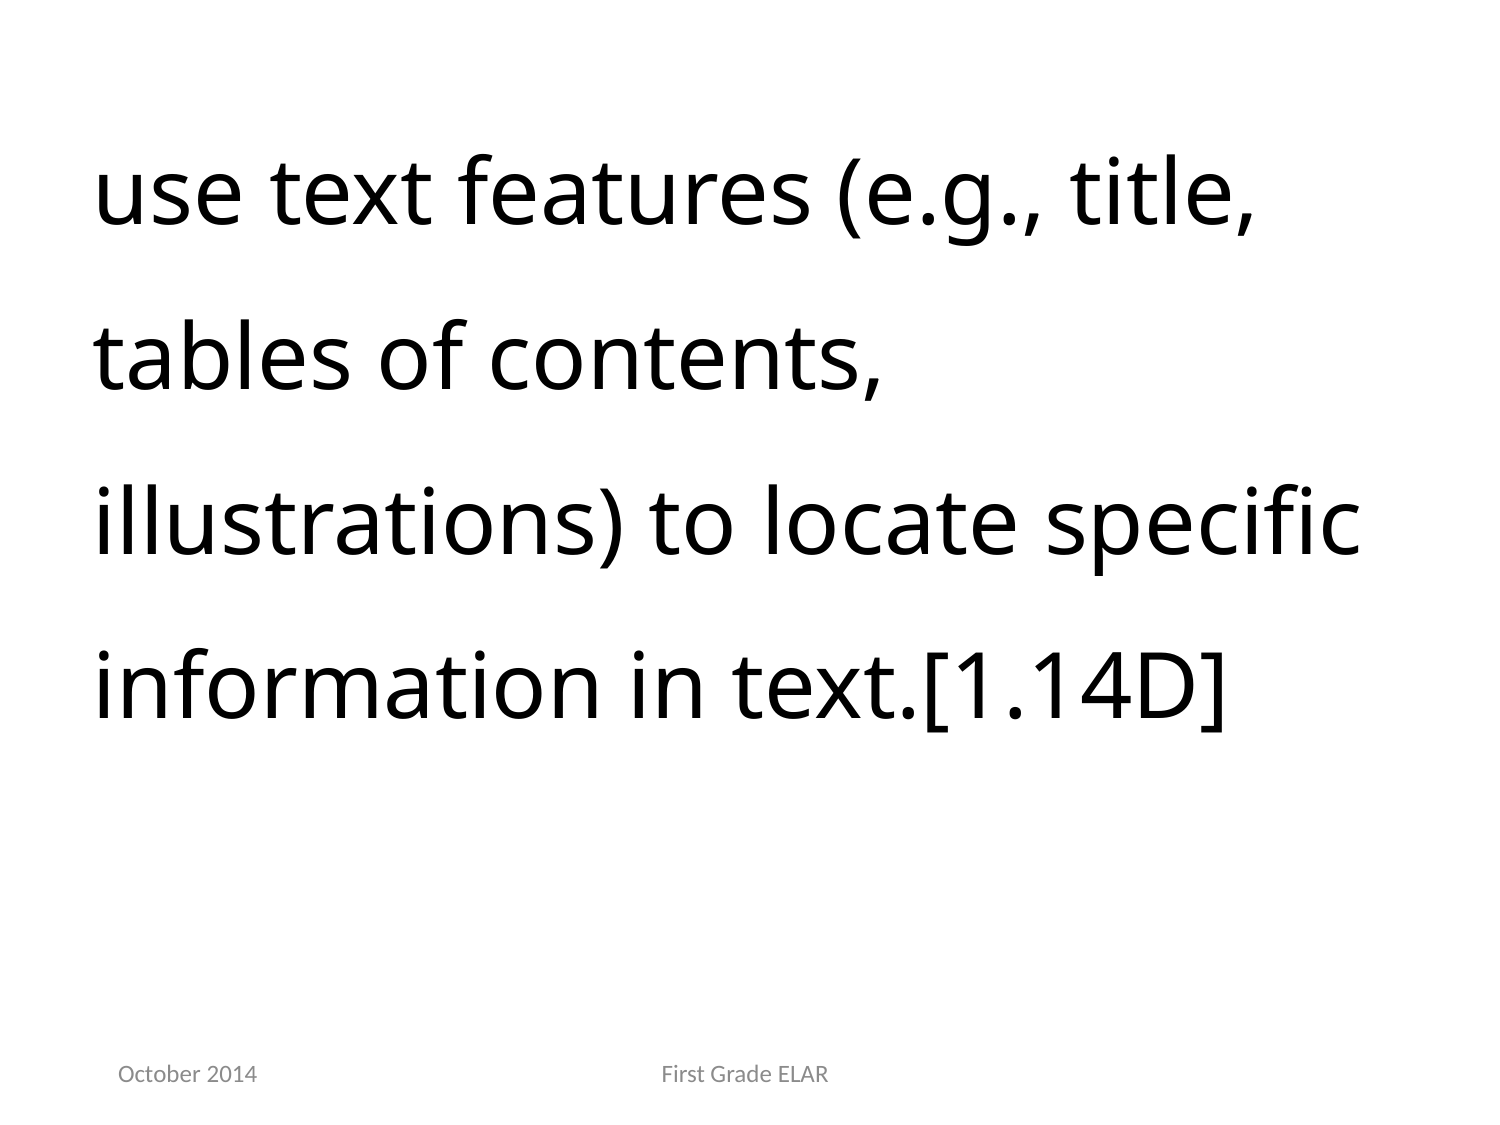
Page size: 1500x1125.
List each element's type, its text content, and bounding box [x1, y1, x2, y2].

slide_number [103, 1042, 441, 1103]
footer First Grade ELAR [492, 1042, 999, 1103]
subtitle use text features (e.g., title, tables of contents, illustrations) to locate specific information in text.[1.14D] [78, 70, 1429, 1014]
